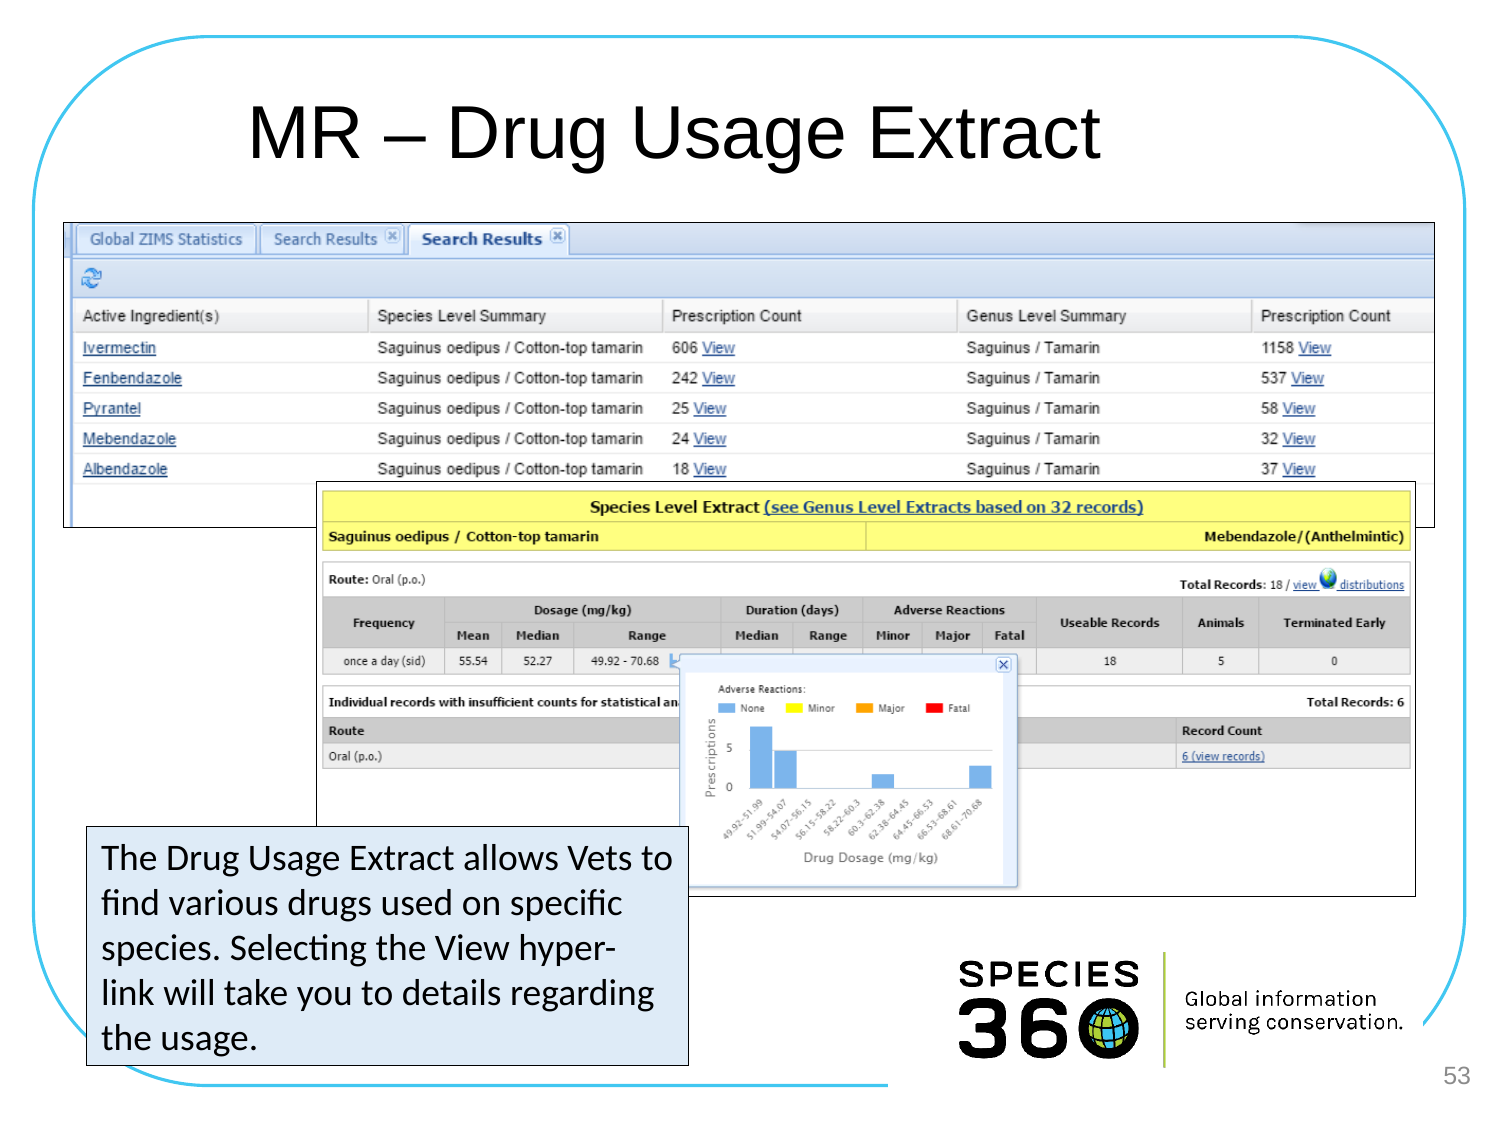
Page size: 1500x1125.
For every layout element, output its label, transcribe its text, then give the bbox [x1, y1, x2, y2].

text_box The Drug Usage Extract allows Vets to find various drugs used on specific species. Selecting the View hyper- link will take you to details regarding the usage. [86, 826, 689, 1066]
title MR – Drug Usage Extract [232, 25, 1500, 244]
slide_number 53 [1148, 1044, 1487, 1105]
picture [954, 944, 1407, 1075]
picture [62, 222, 1435, 897]
